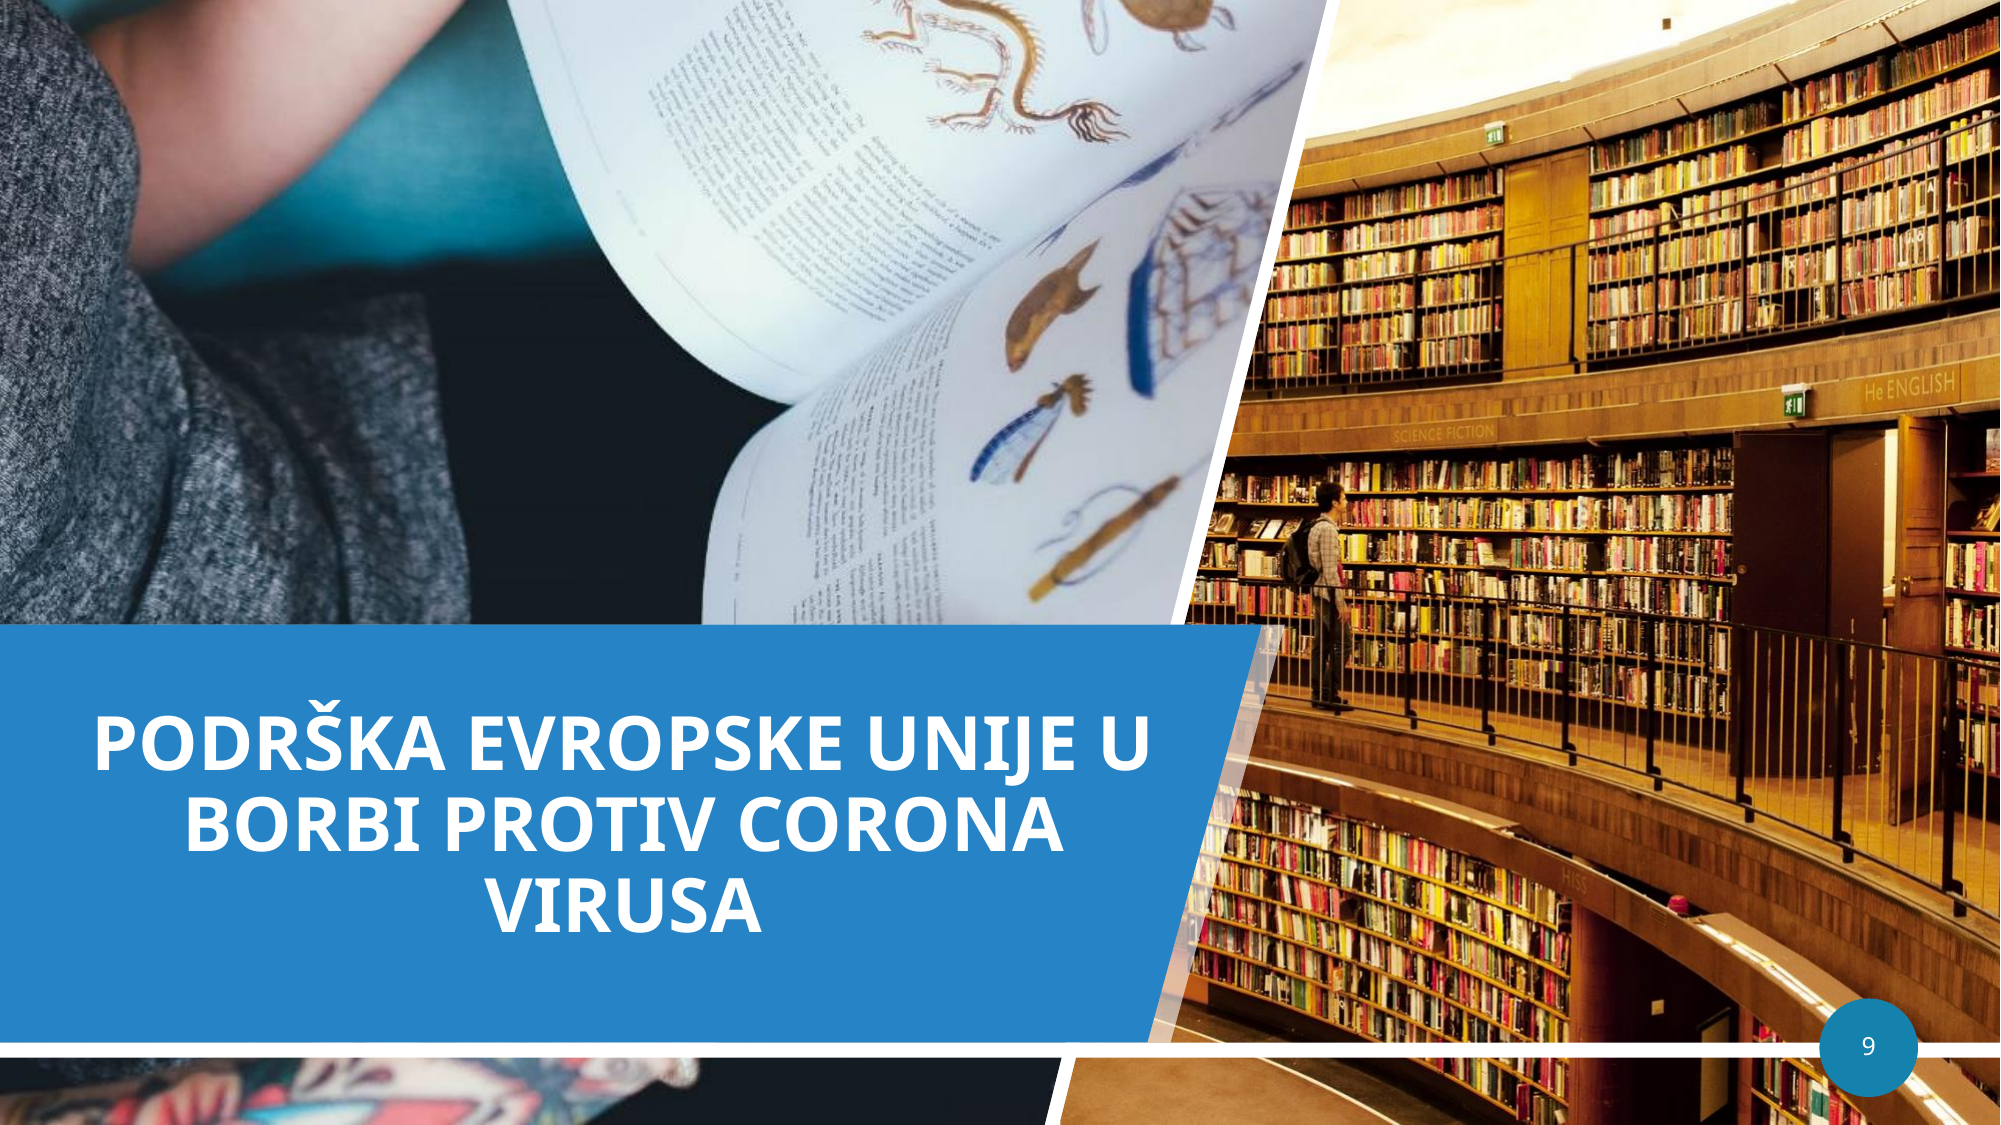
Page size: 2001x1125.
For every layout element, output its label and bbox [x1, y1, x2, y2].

picture [0, 0, 2000, 1125]
text_box [0, 624, 1285, 1043]
